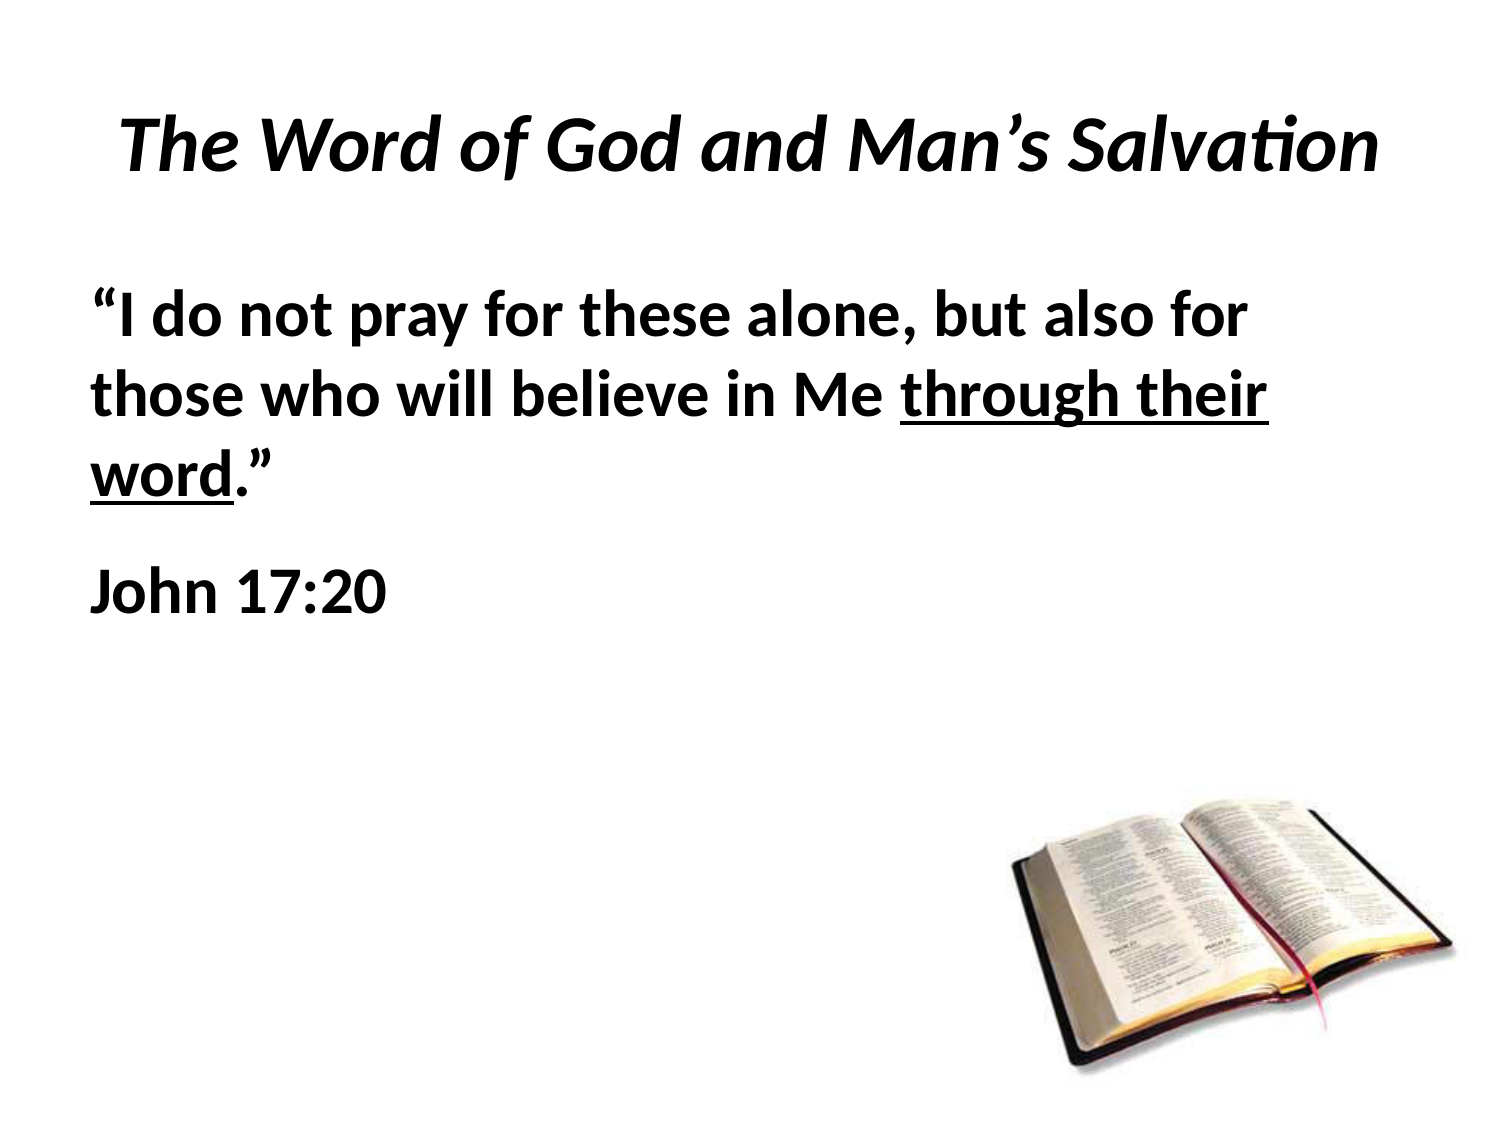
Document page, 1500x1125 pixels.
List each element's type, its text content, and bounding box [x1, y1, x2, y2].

picture [1005, 787, 1476, 1088]
list “I do not pray for these alone, but also for those who will believe in Me through their word.” John 17:20 [75, 262, 1425, 1005]
title The Word of God and Man’s Salvation [75, 45, 1425, 233]
